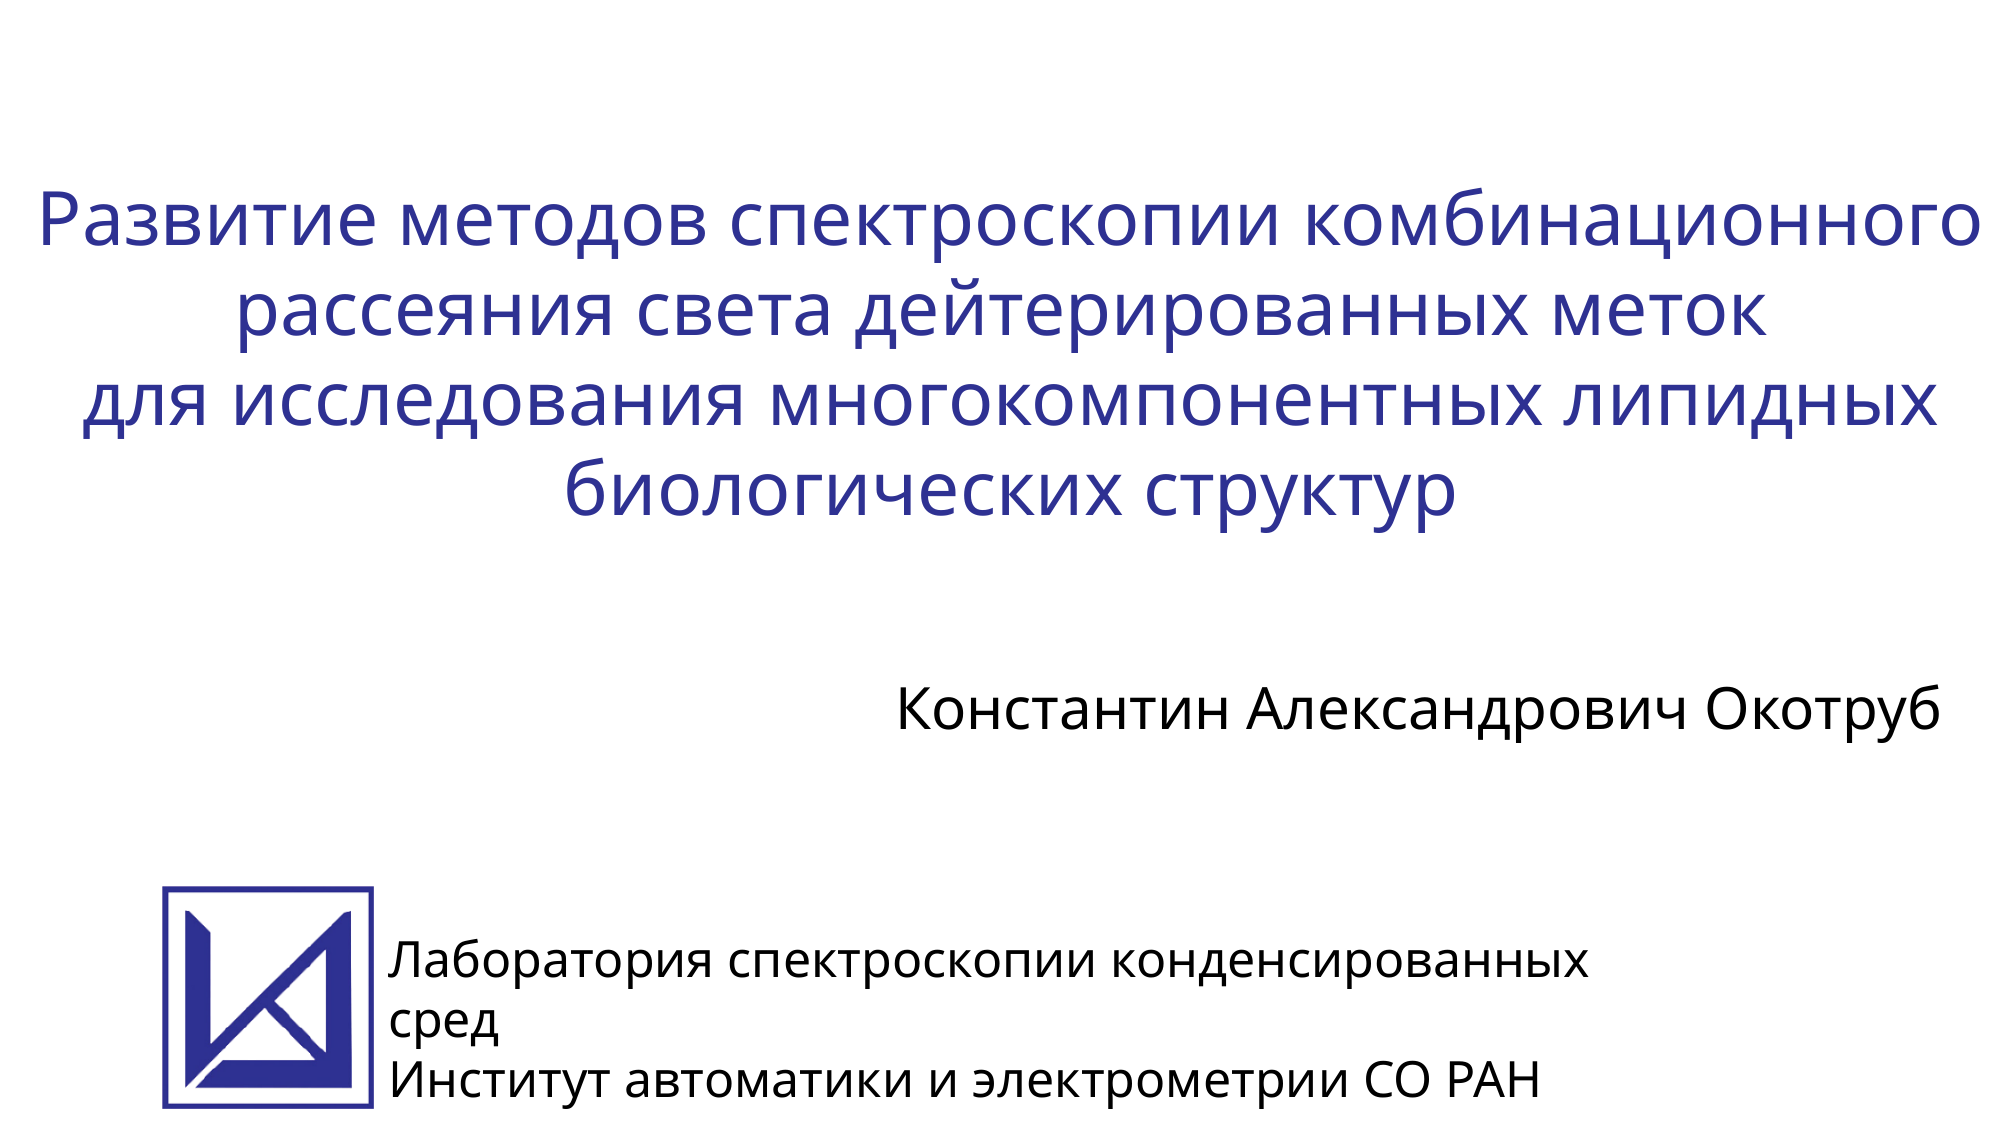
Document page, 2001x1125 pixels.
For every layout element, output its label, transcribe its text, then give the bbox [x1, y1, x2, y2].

text_box Лаборатория спектроскопии конденсированных сред Институт автоматики и электрометрии СО РАН [373, 919, 1692, 1115]
text_box Развитие методов спектроскопии комбинационного рассеяния света дейтерированных меток для исследования многокомпонентных липидных биологических структур [11, 163, 2000, 538]
picture [162, 886, 374, 1109]
text_box Константин Александрович Окотруб [778, 664, 1958, 750]
